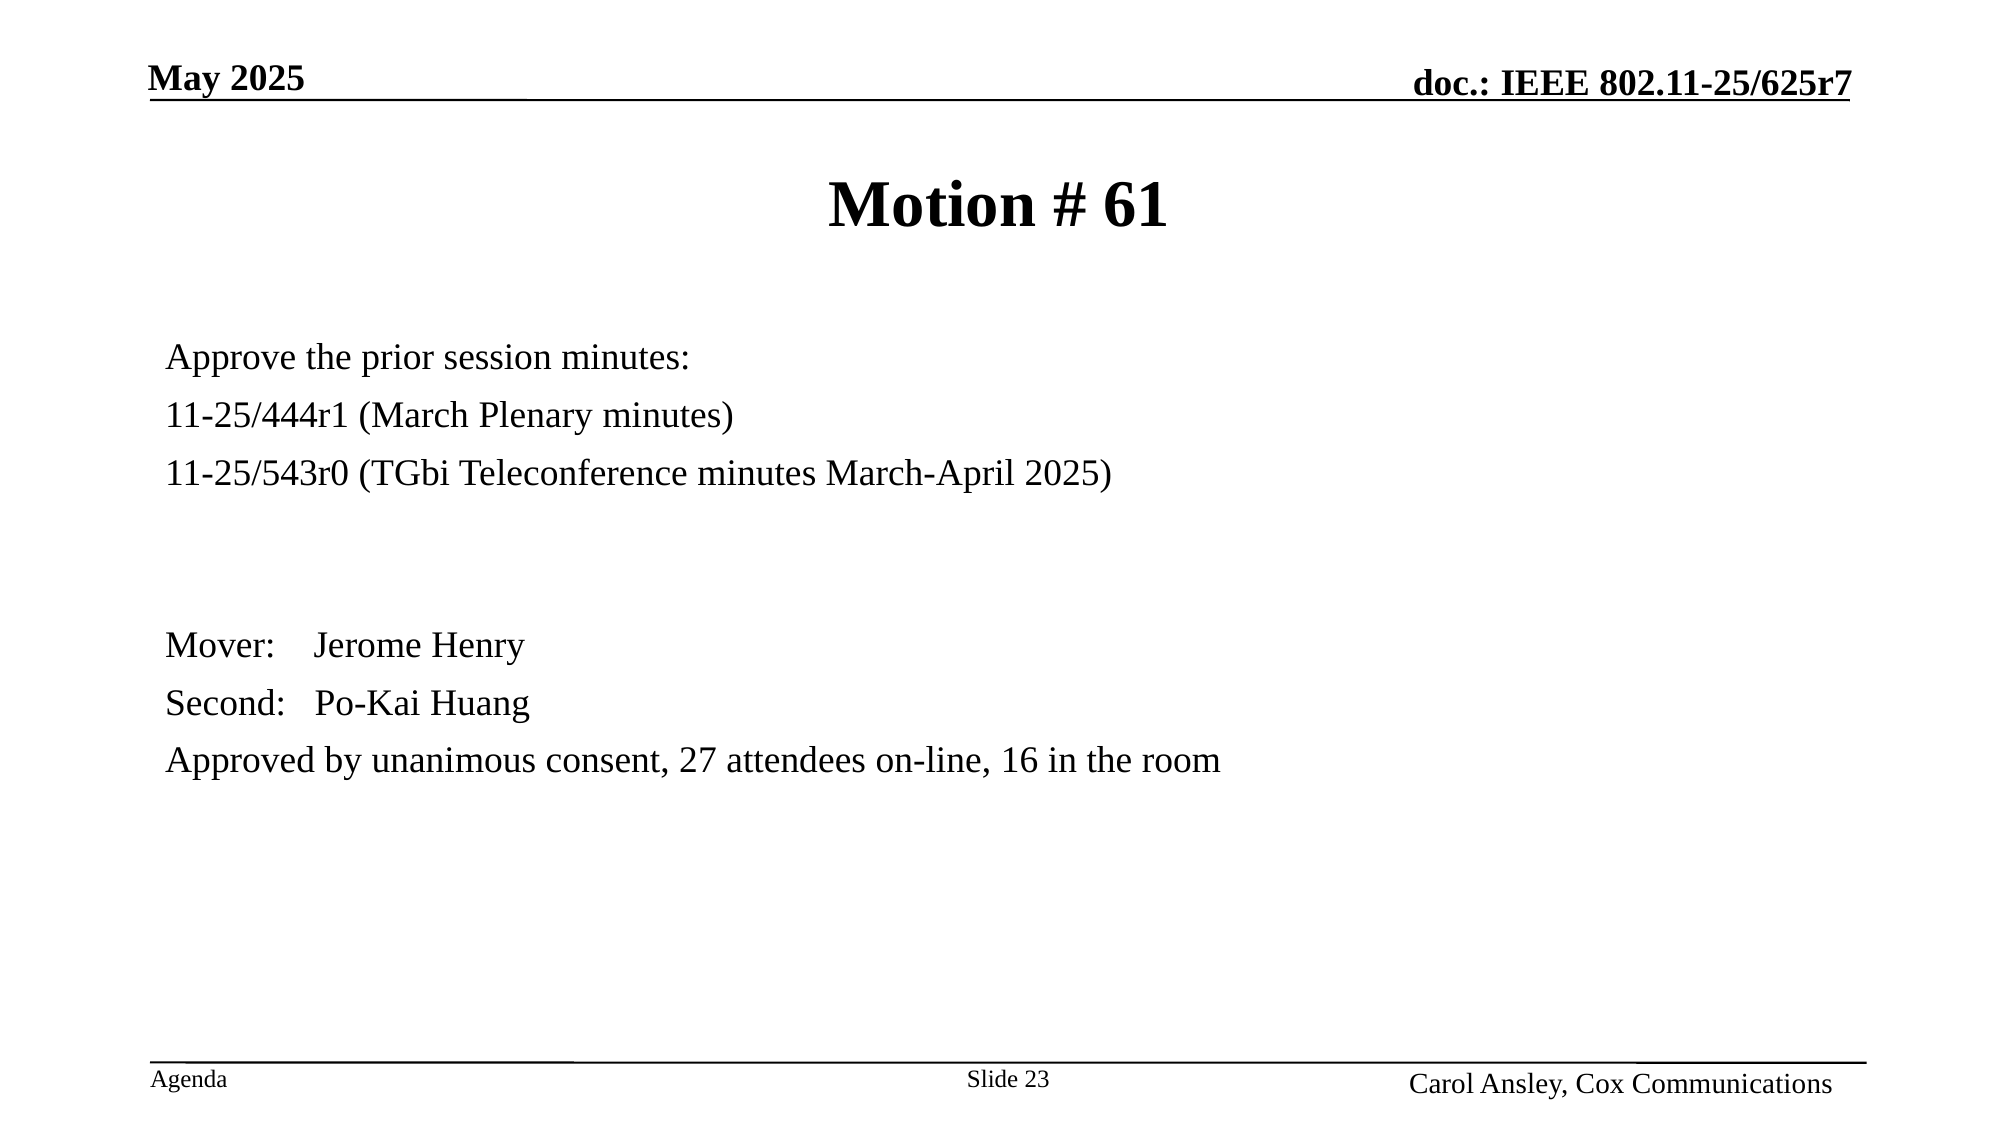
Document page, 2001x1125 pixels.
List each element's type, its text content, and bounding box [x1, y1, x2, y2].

slide_number Slide 23 [950, 1061, 1067, 1123]
list Approve the prior session minutes: 11-25/444r1 (March Plenary minutes) 11-25/543r0 (TGbi Teleconference minutes March-April 2025) Mover: Jerome Henry Second: Po-Kai Huang Approved by unanimous consent, 27 attendees on-line, 16 in the room [149, 324, 1850, 1000]
title Motion # 61 [149, 112, 1850, 288]
